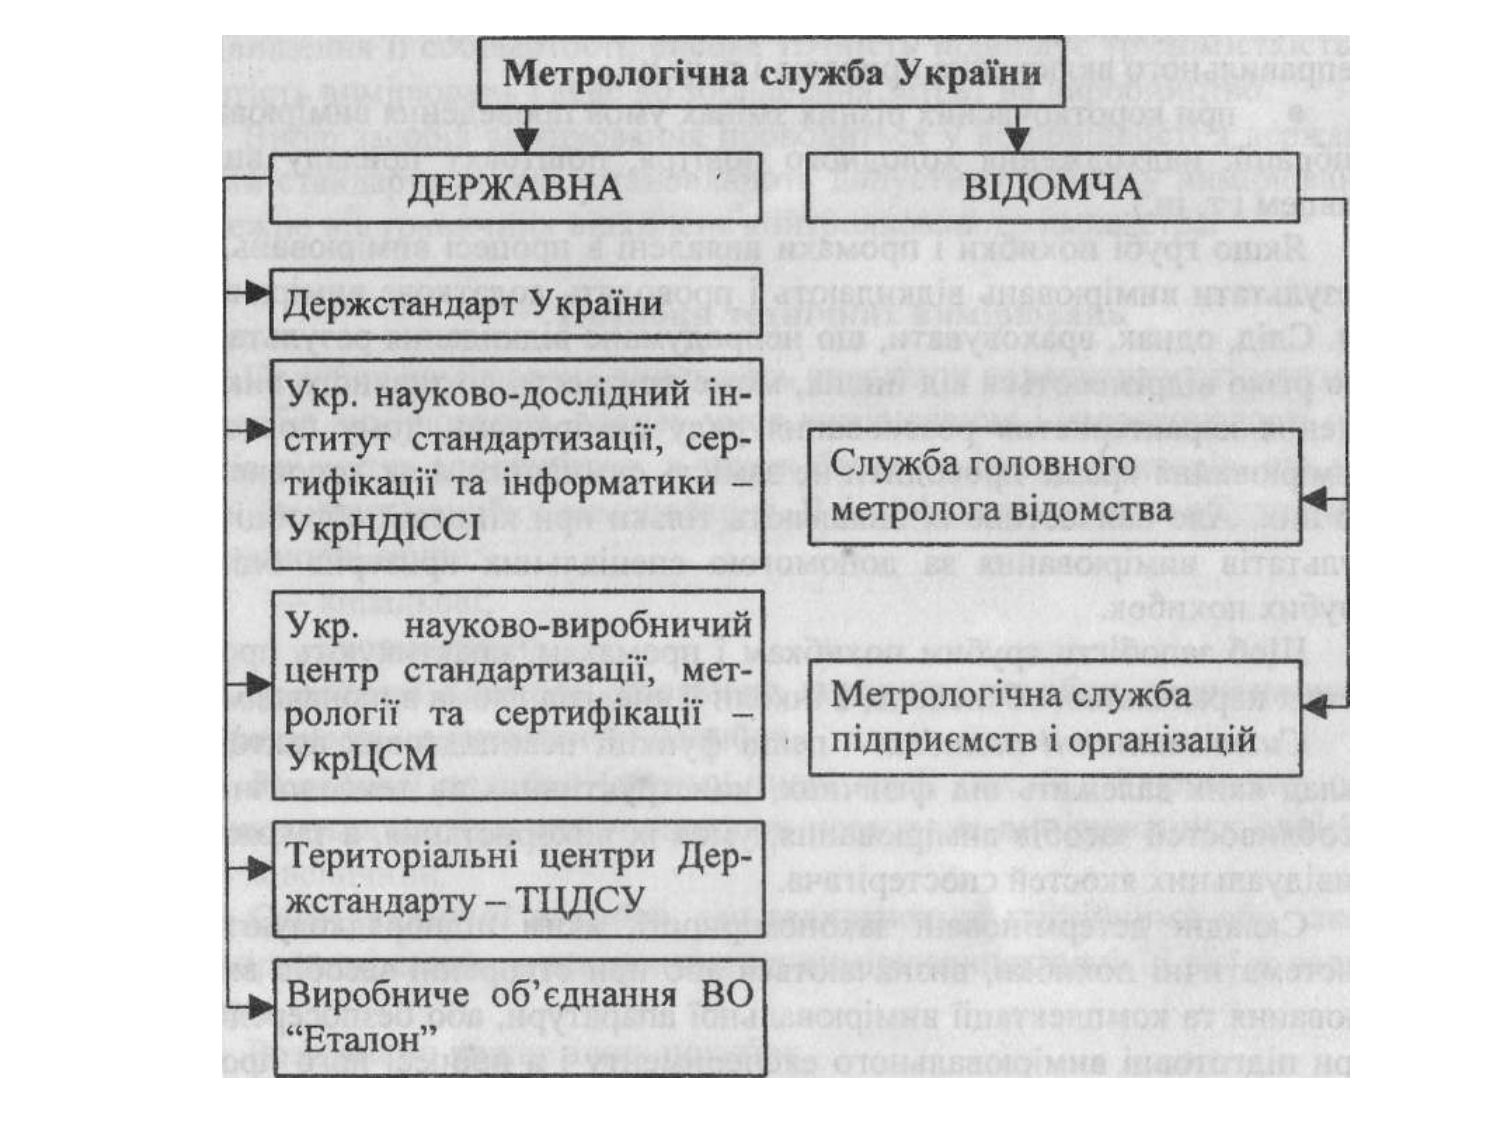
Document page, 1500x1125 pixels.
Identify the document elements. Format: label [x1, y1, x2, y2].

picture [222, 34, 1350, 1079]
